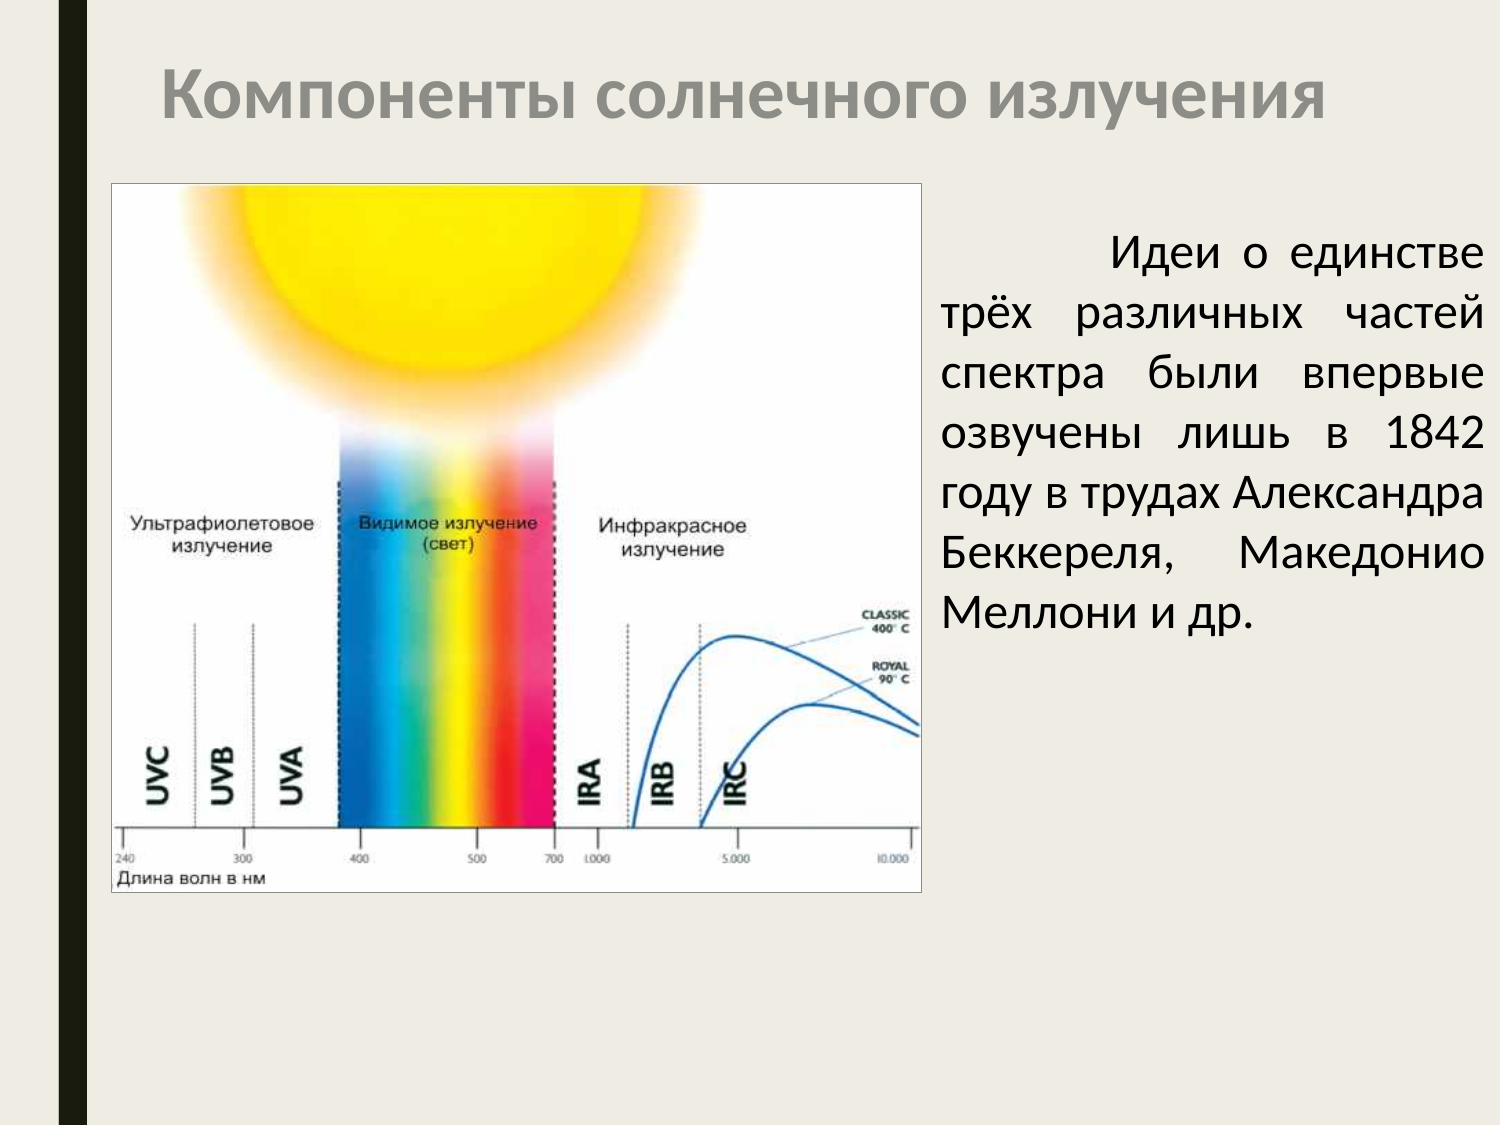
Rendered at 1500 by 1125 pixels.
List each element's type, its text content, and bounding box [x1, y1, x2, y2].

picture [112, 184, 922, 892]
text_box Идеи о единстве трёх различных частей спектра были впервые озвучены лишь в 1842 году в трудах Александра Беккереля, Македонио Меллони и др. [925, 210, 1500, 646]
title Компоненты солнечного излучения [70, 46, 1421, 235]
